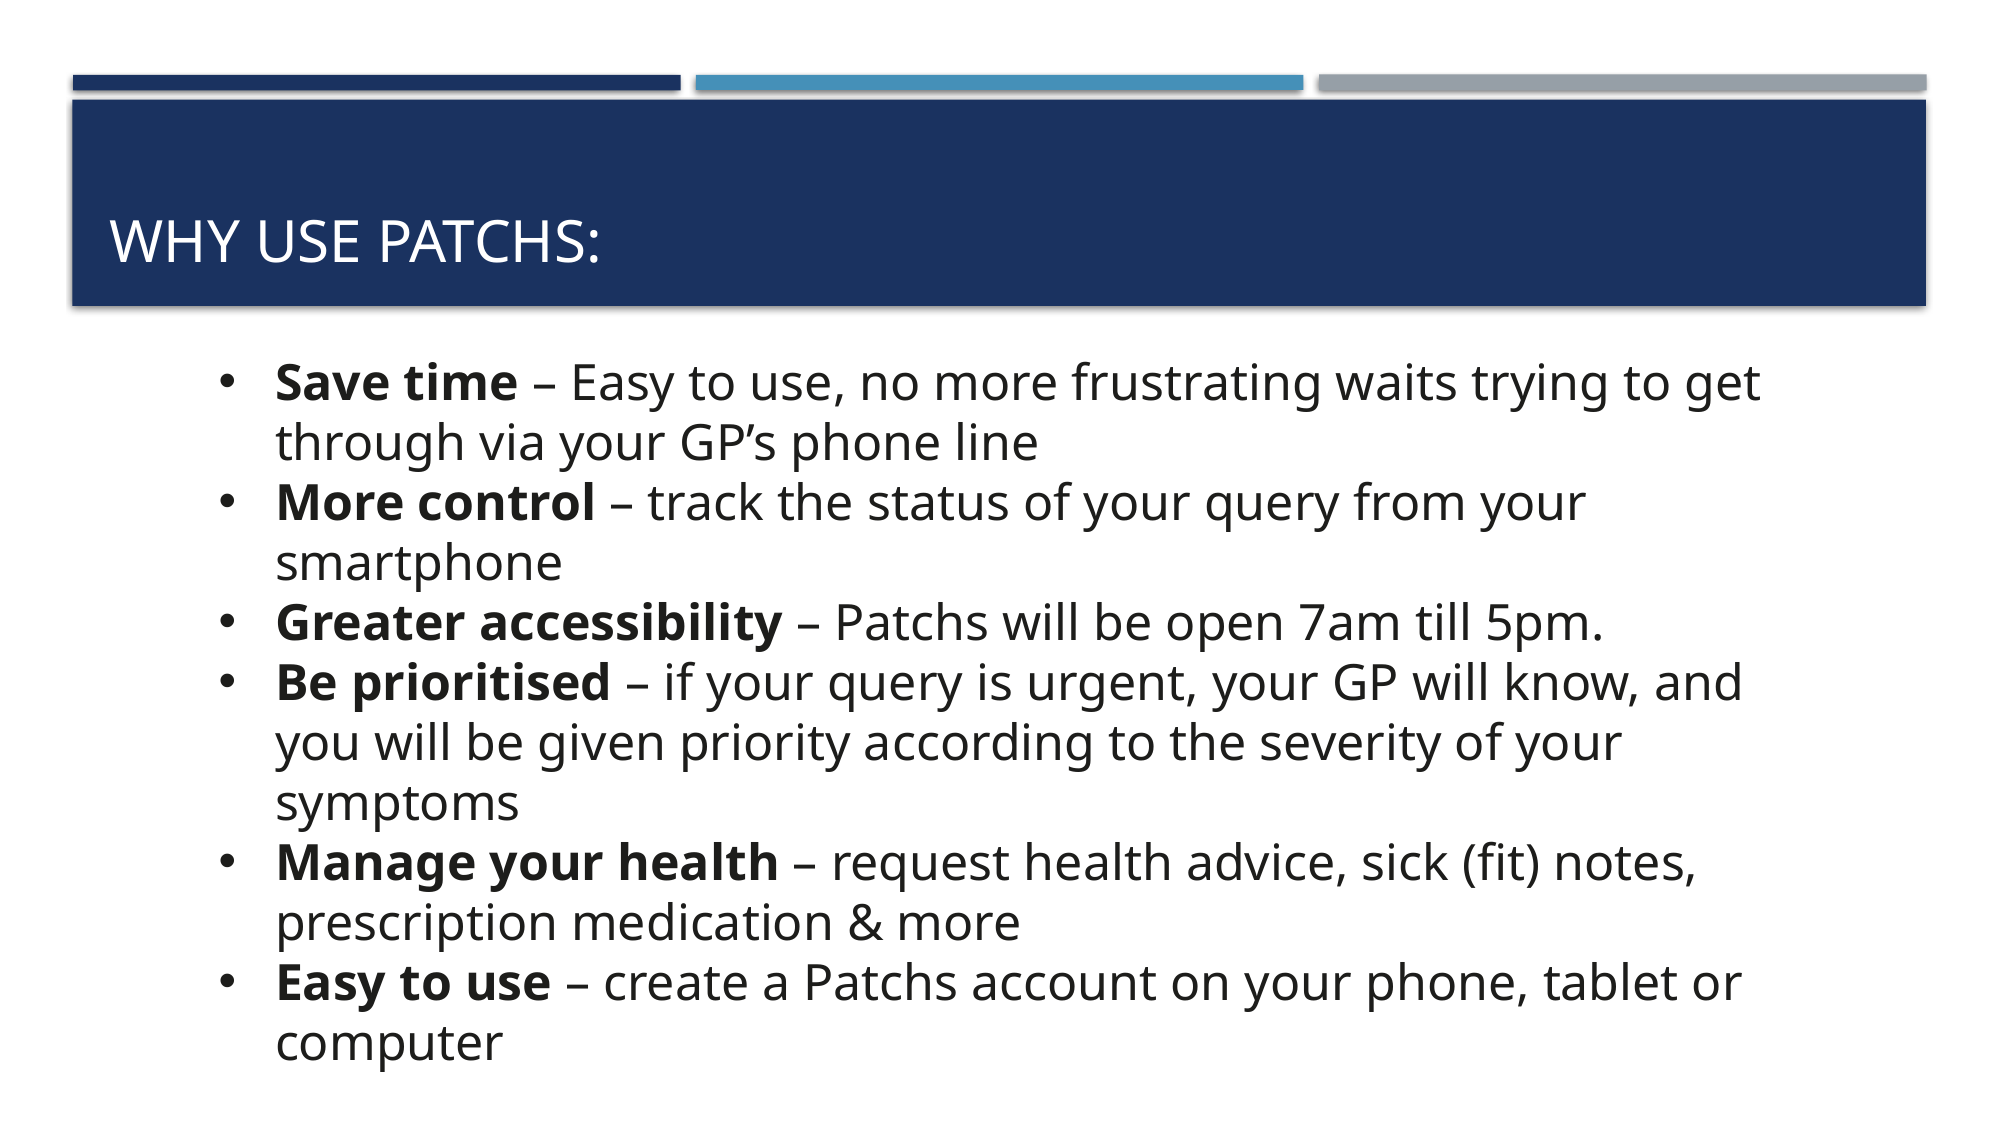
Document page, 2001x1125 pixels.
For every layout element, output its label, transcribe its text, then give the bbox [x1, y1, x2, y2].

text_box Save time – Easy to use, no more frustrating waits trying to get through via your GP’s phone line More control – track the status of your query from your smartphone Greater accessibility – Patchs will be open 7am till 5pm. Be prioritised – if your query is urgent, your GP will know, and you will be given priority according to the severity of your symptoms Manage your health – request health advice, sick (fit) notes, prescription medication & more Easy to use – create a Patchs account on your phone, tablet or computer [203, 343, 1795, 1078]
title Why Use Patchs: [94, 119, 1904, 282]
